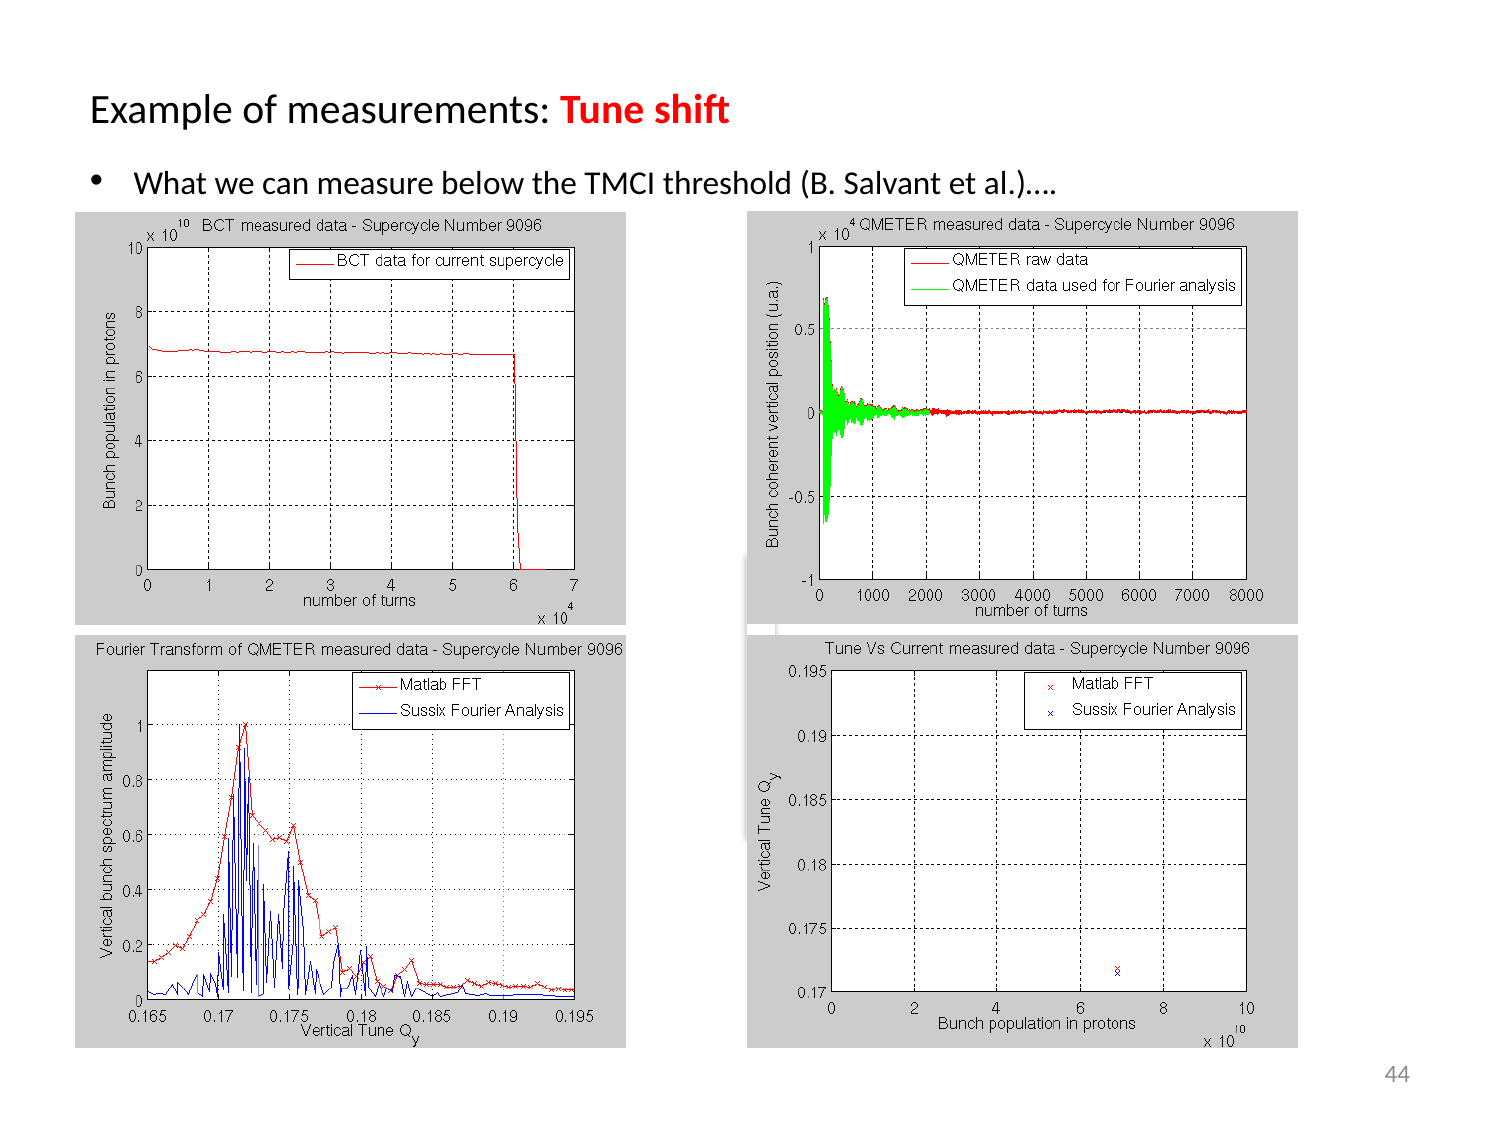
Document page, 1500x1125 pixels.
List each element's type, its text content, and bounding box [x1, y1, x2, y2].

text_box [74, 211, 627, 626]
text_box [746, 634, 1299, 1049]
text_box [74, 634, 627, 1049]
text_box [746, 210, 1299, 625]
text_box Example of measurements: Tune shift What we can measure below the TMCI threshold (B. Salvant et al.)…. [74, 74, 1448, 210]
slide_number 44 [1074, 1042, 1425, 1103]
